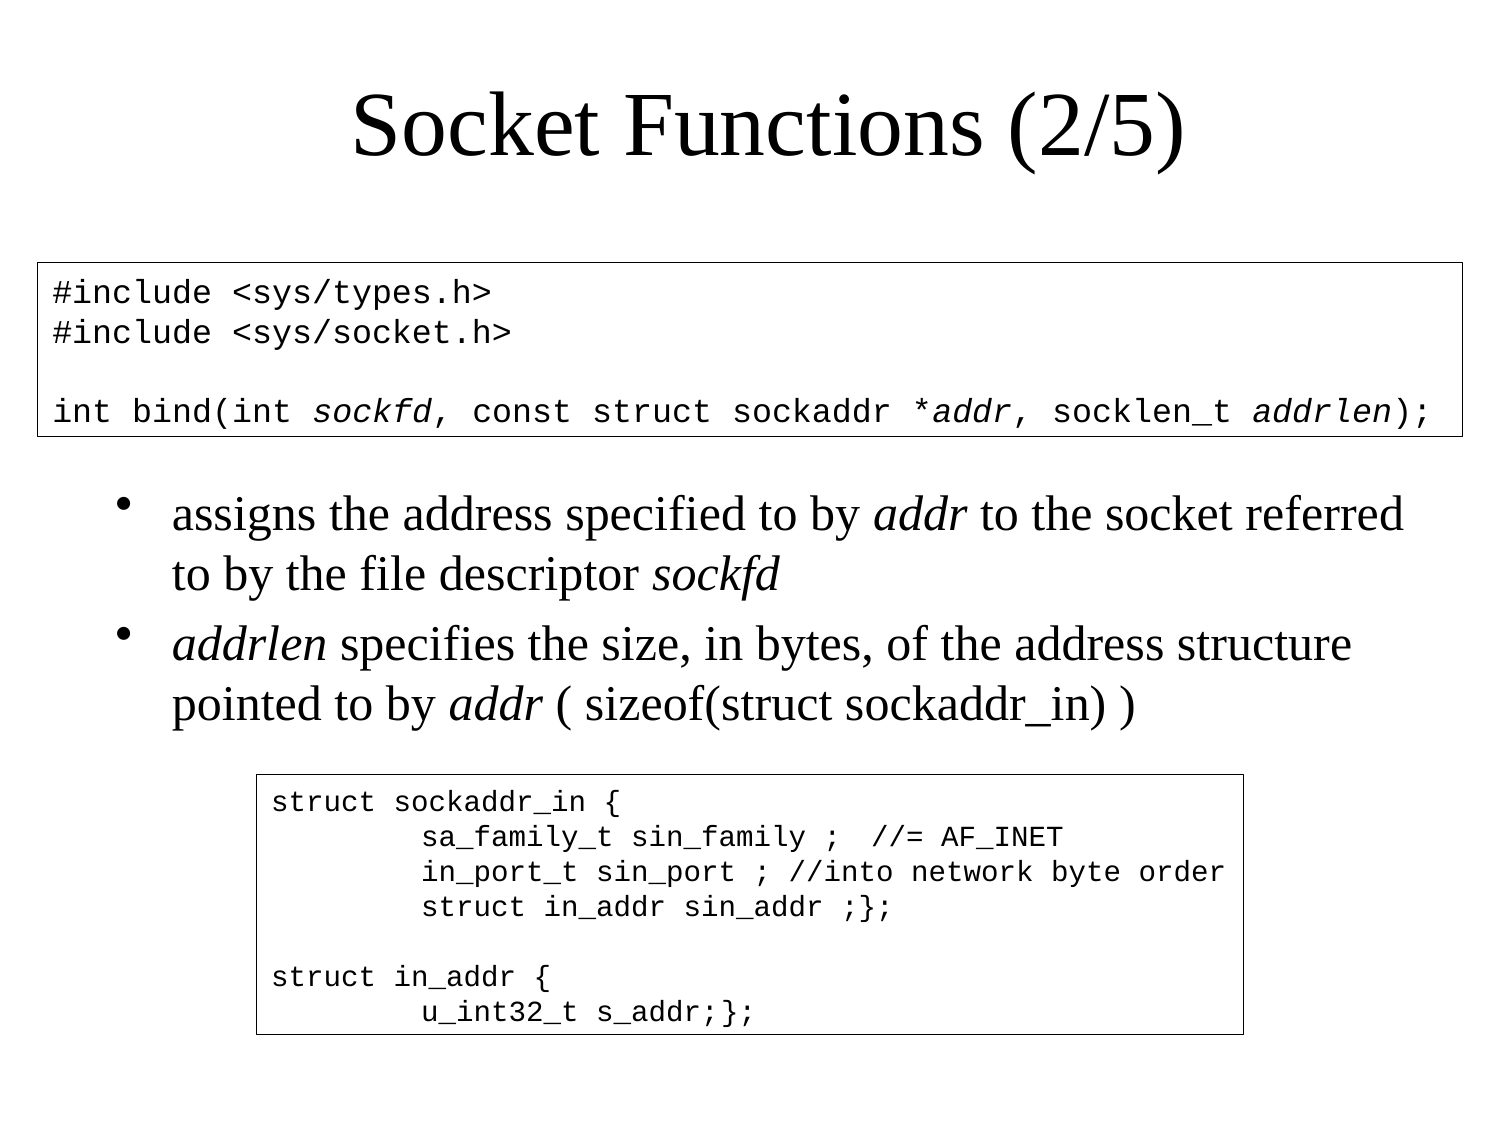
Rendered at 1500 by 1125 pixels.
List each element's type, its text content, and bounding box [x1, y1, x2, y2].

list assigns the address specified to by addr to the socket referred to by the file descriptor sockfd addrlen specifies the size, in bytes, of the address structure pointed to by addr ( sizeof(struct sockaddr_in) ) [100, 437, 1438, 1000]
title Socket Functions (2/5) [100, 37, 1438, 200]
text_box #include <sys/types.h> #include <sys/socket.h> int bind(int sockfd, const struct sockaddr *addr, socklen_t addrlen); [37, 262, 1463, 437]
text_box struct sockaddr_in { sa_family_t sin_family ; //= AF_INET in_port_t sin_port ; //into network byte order struct in_addr sin_addr ;}; struct in_addr { u_int32_t s_addr; }; [256, 774, 1244, 1035]
